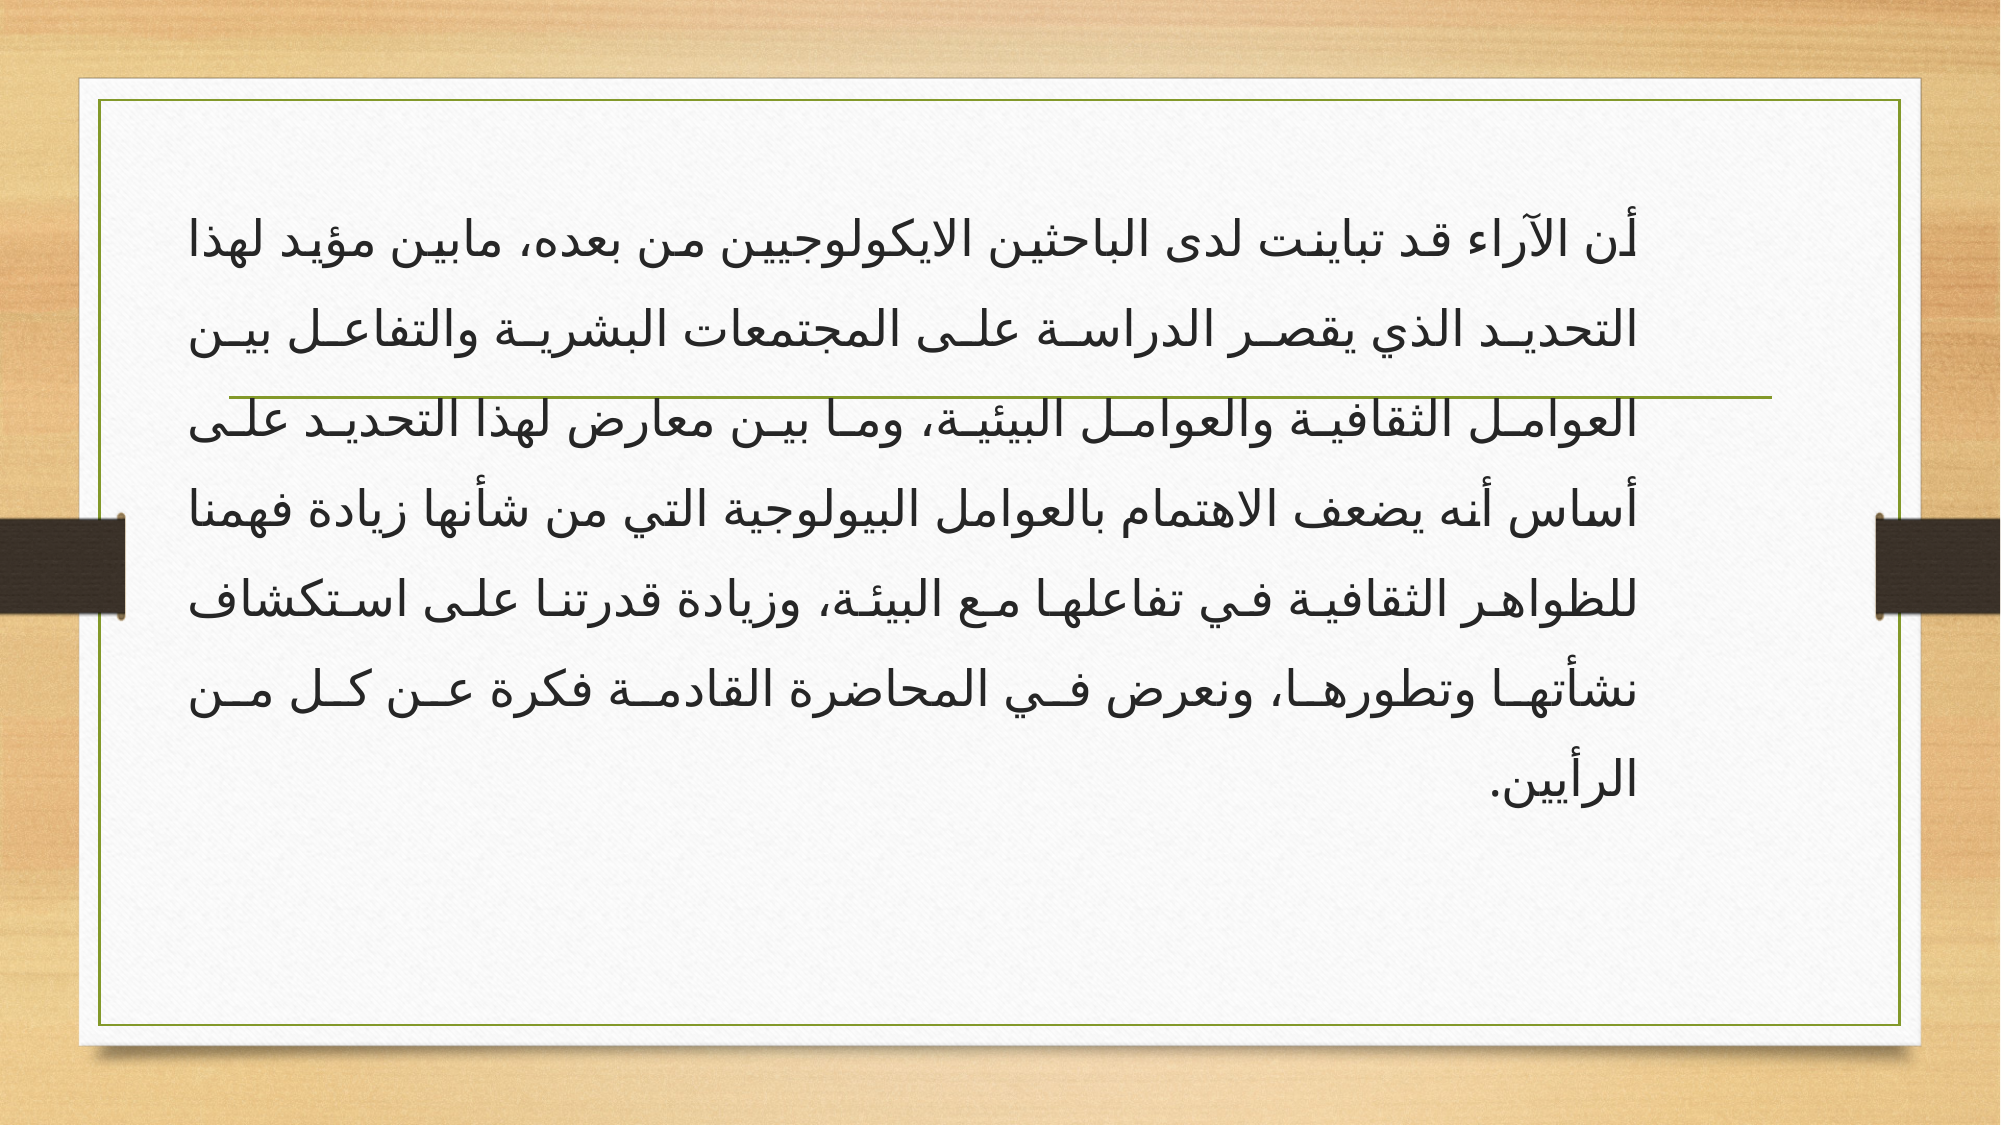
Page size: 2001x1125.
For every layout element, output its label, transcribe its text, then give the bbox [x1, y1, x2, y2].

picture [0, 0, 2001, 1125]
list أن الآراء قد تباينت لدى الباحثين الايكولوجيين من بعده، مابين مؤيد لهذا التحديد الذي يقصر الدراسة على المجتمعات البشرية والتفاعل بين العوامل الثقافية والعوامل البيئية، وما بين معارض لهذا التحديد على أساس أنه يضعف الاهتمام بالعوامل البيولوجية التي من شأنها زيادة فهمنا للظواهر الثقافية في تفاعلها مع البيئة، وزيادة قدرتنا على استكشاف نشأتها وتطورها، ونعرض في المحاضرة القادمة فكرة عن كل من الرأيين. [172, 168, 1702, 1125]
